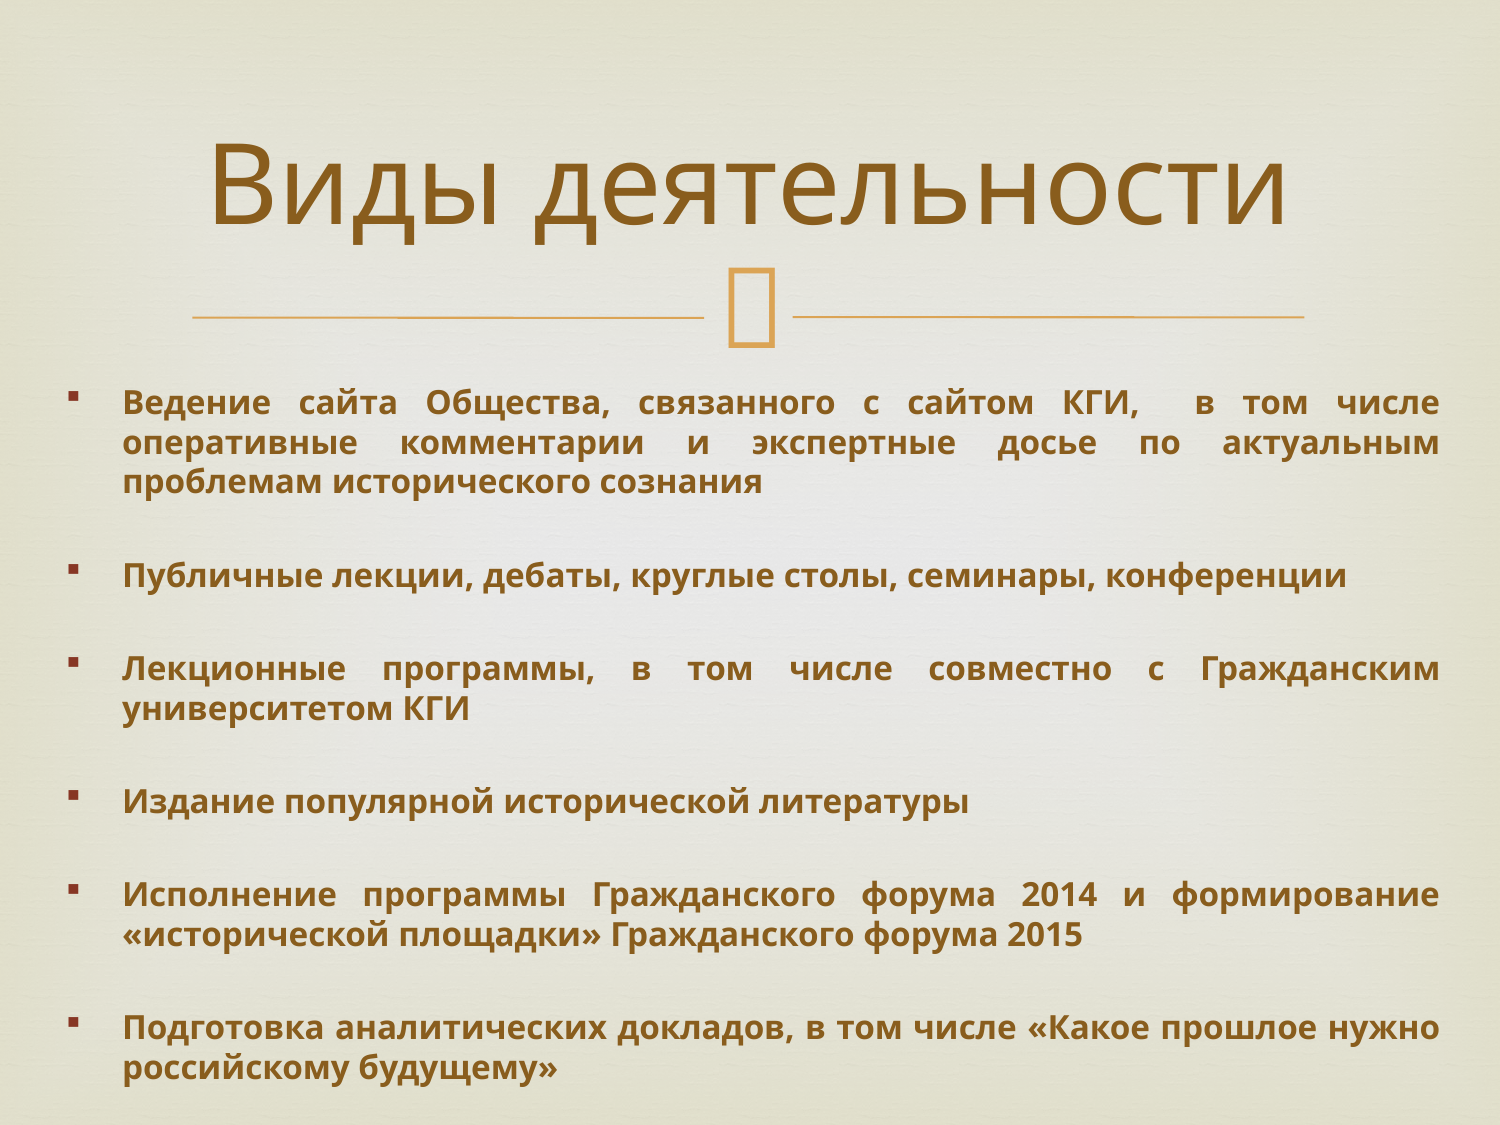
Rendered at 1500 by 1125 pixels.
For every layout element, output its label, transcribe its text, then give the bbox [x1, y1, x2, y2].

text_box Ведение сайта Общества, связанного с сайтом КГИ, в том числе оперативные комментарии и экспертные досье по актуальным проблемам исторического сознания Публичные лекции, дебаты, круглые столы, семинары, конференции Лекционные программы, в том числе совместно с Гражданским университетом КГИ Издание популярной исторической литературы Исполнение программы Гражданского форума 2014 и формирование «исторической площадки» Гражданского форума 2015 Подготовка аналитических докладов, в том числе «Какое прошлое нужно российскому будущему» [51, 373, 1457, 1094]
title Виды деятельности [112, 93, 1386, 267]
